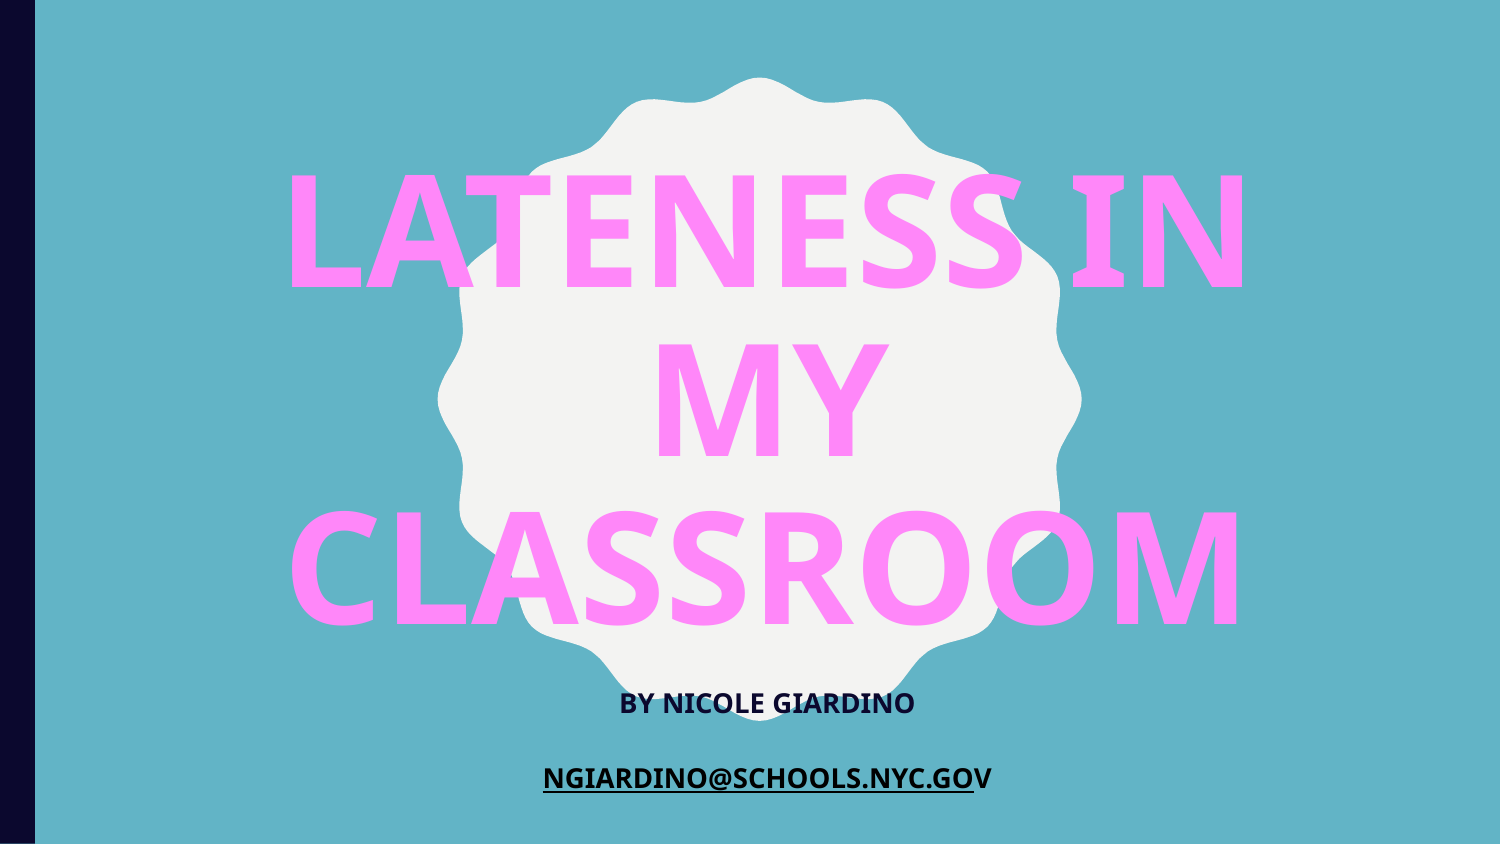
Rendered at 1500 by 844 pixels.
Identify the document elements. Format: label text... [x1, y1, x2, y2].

title LATENESS IN MY CLASSROOM [132, 135, 1403, 676]
subtitle BY NICOLE GIARDINO NGIARDINO@SCHOOLS.NYC.GOV [272, 680, 1263, 806]
